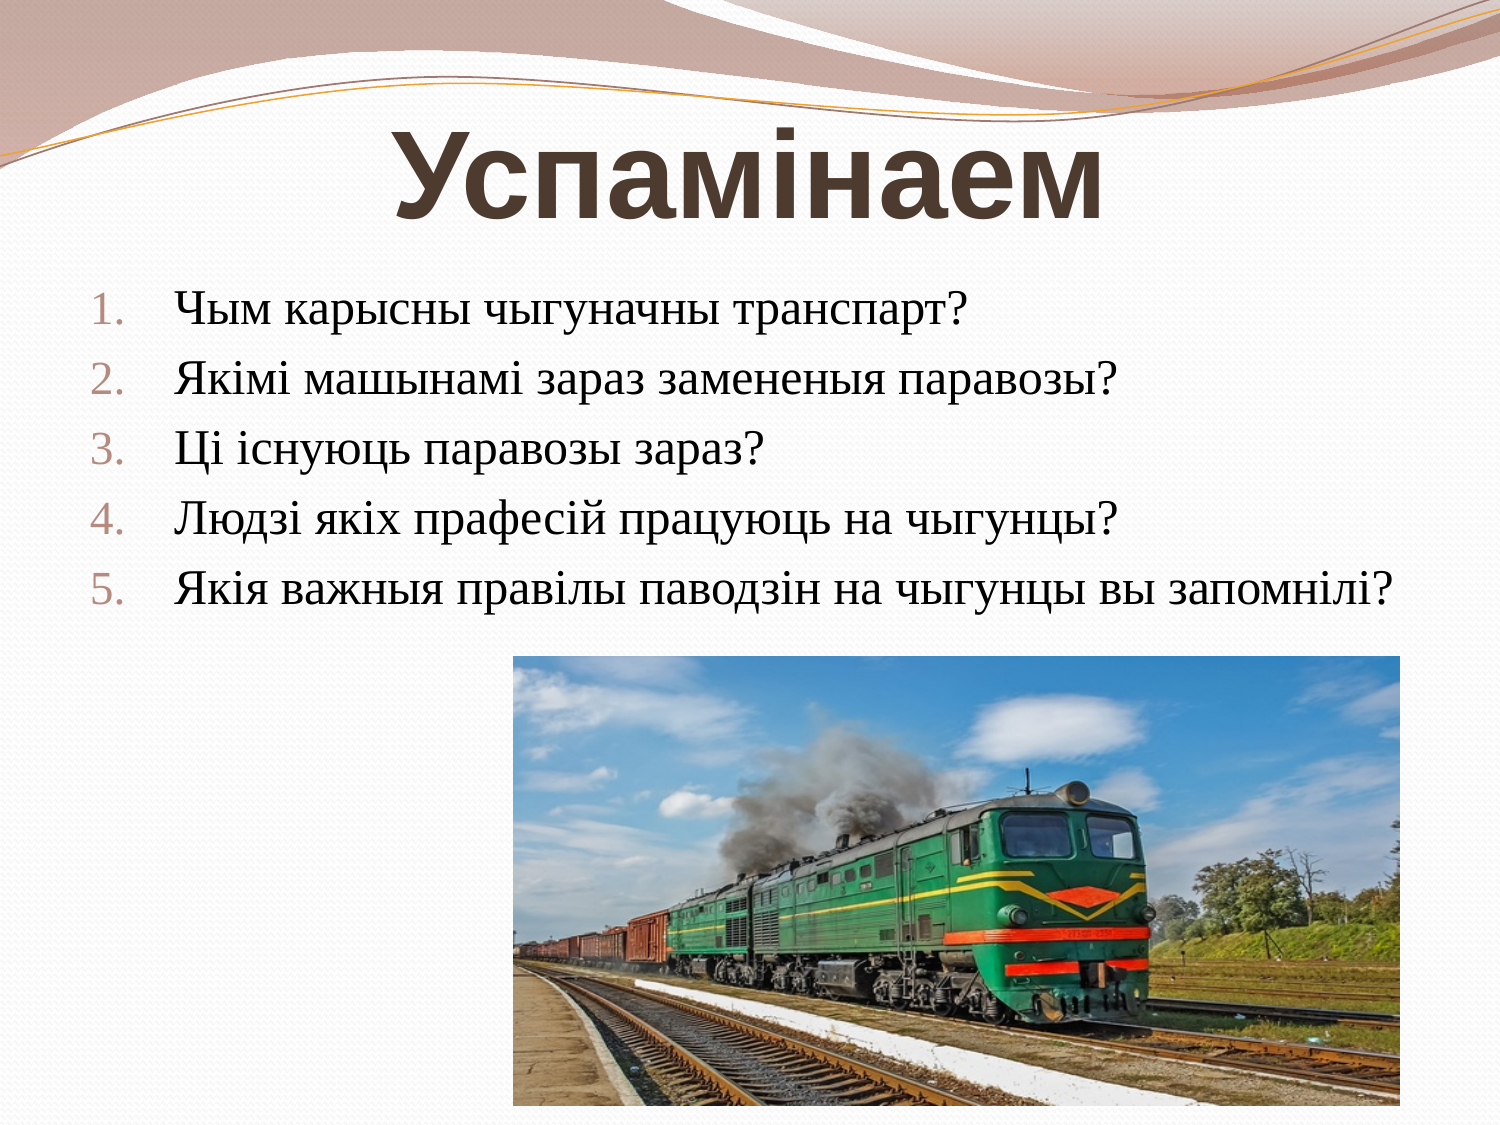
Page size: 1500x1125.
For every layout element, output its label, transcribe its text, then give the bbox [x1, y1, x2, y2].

picture [513, 656, 1400, 1107]
title Успамінаем [75, 66, 1425, 244]
list Чым карысны чыгуначны транспарт? Якімі машынамі зараз замененыя паравозы? Ці існуюць паравозы зараз? Людзі якіх прафесій працуюць на чыгунцы? Якія важныя правілы паводзін на чыгунцы вы запомнілі? [75, 267, 1425, 1106]
